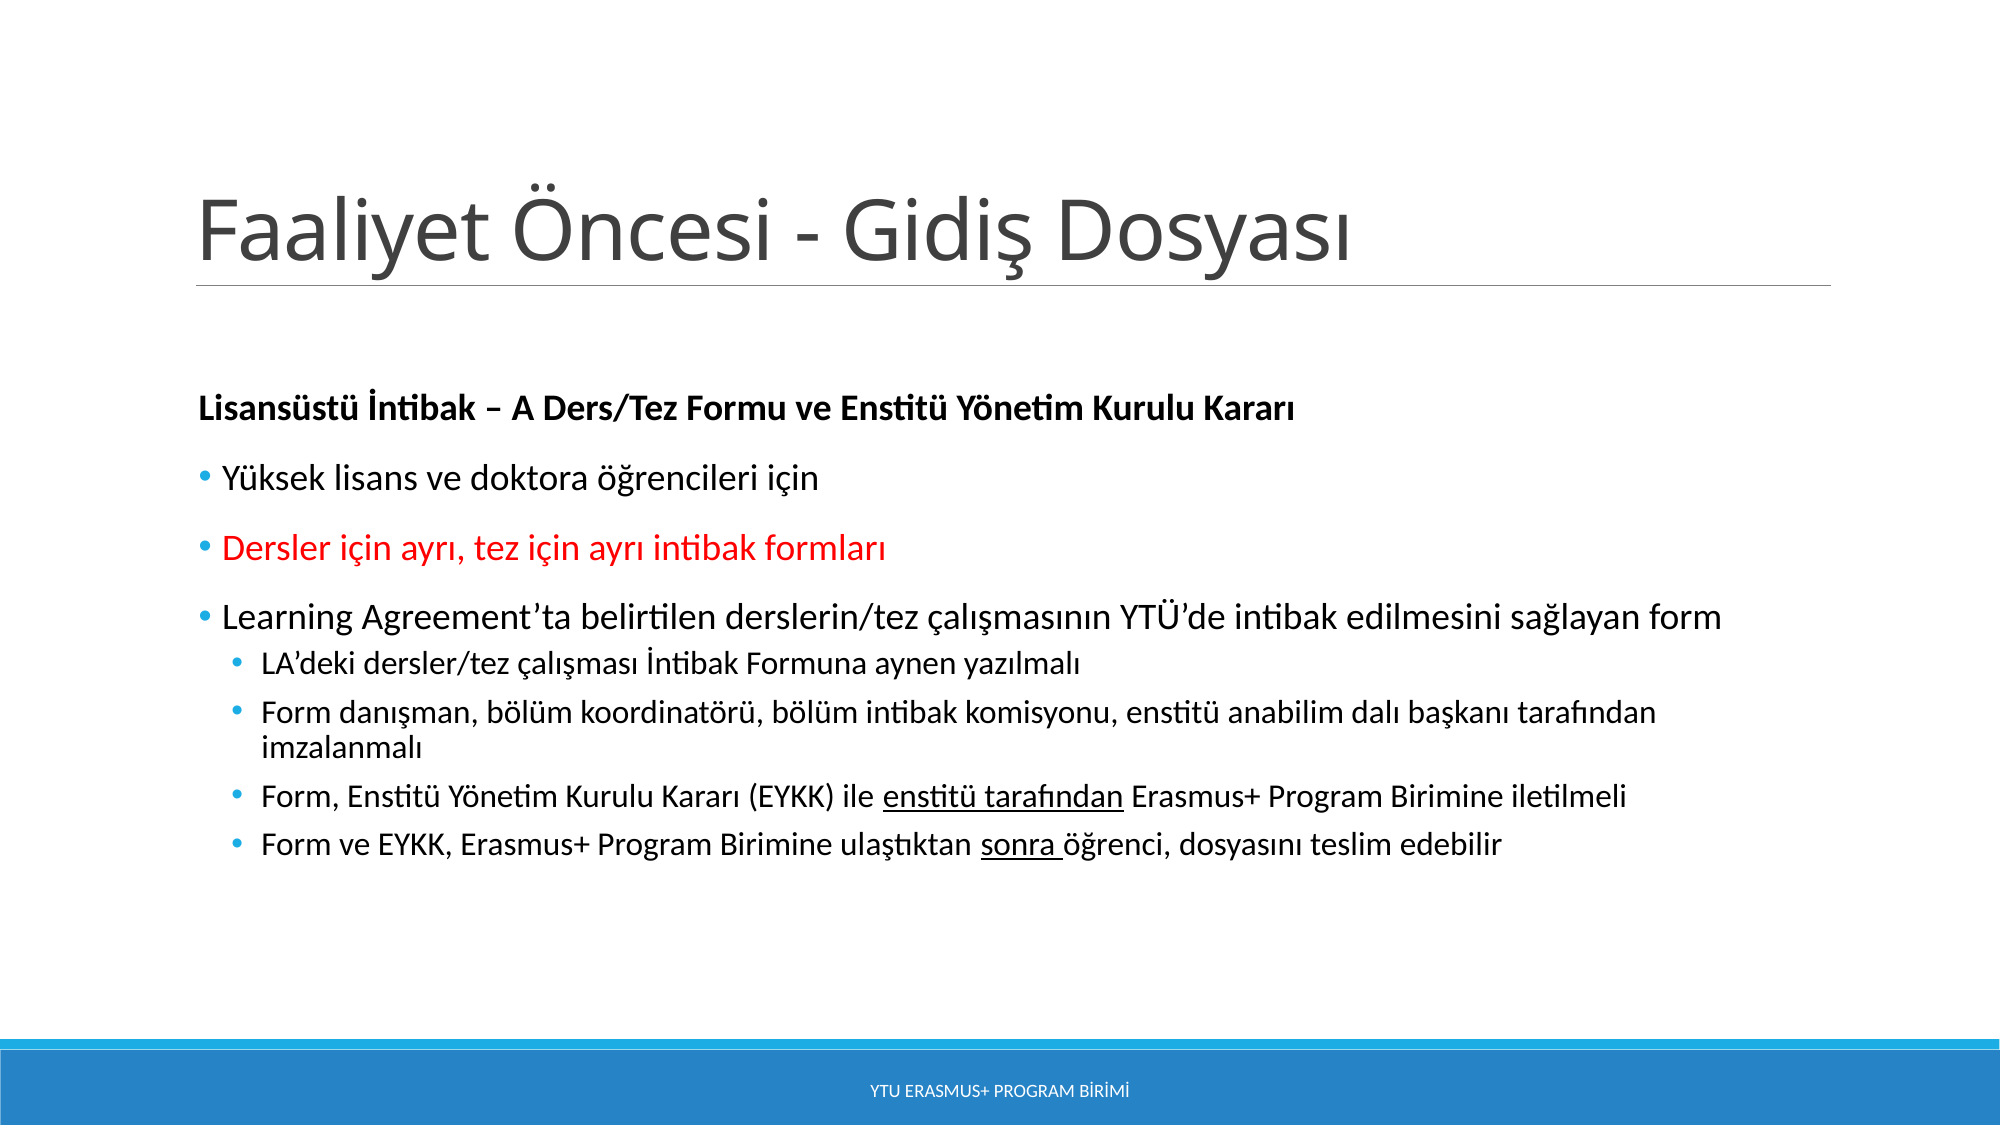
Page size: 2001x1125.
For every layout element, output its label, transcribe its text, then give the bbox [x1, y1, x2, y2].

footer YTU Erasmus+ Program Birimi [604, 1059, 1396, 1120]
title Faaliyet Öncesi - Gidiş Dosyası [180, 162, 1396, 285]
list Lisansüstü İntibak – A Ders/Tez Formu ve Enstitü Yönetim Kurulu Kararı Yüksek lisans ve doktora öğrencileri için Dersler için ayrı, tez için ayrı intibak formları Learning Agreement’ta belirtilen derslerin/tez çalışmasının YTÜ’de intibak edilmesini sağlayan form LA’deki dersler/tez çalışması İntibak Formuna aynen yazılmalı Form danışman, bölüm koordinatörü, bölüm intibak komisyonu, enstitü anabilim dalı başkanı tarafından imzalanmalı Form, Enstitü Yönetim Kurulu Kararı (EYKK) ile enstitü tarafından Erasmus+ Program Birimine iletilmeli Form ve EYKK, Erasmus+ Program Birimine ulaştıktan sonra öğrenci, dosyasını teslim edebilir [197, 380, 1756, 944]
